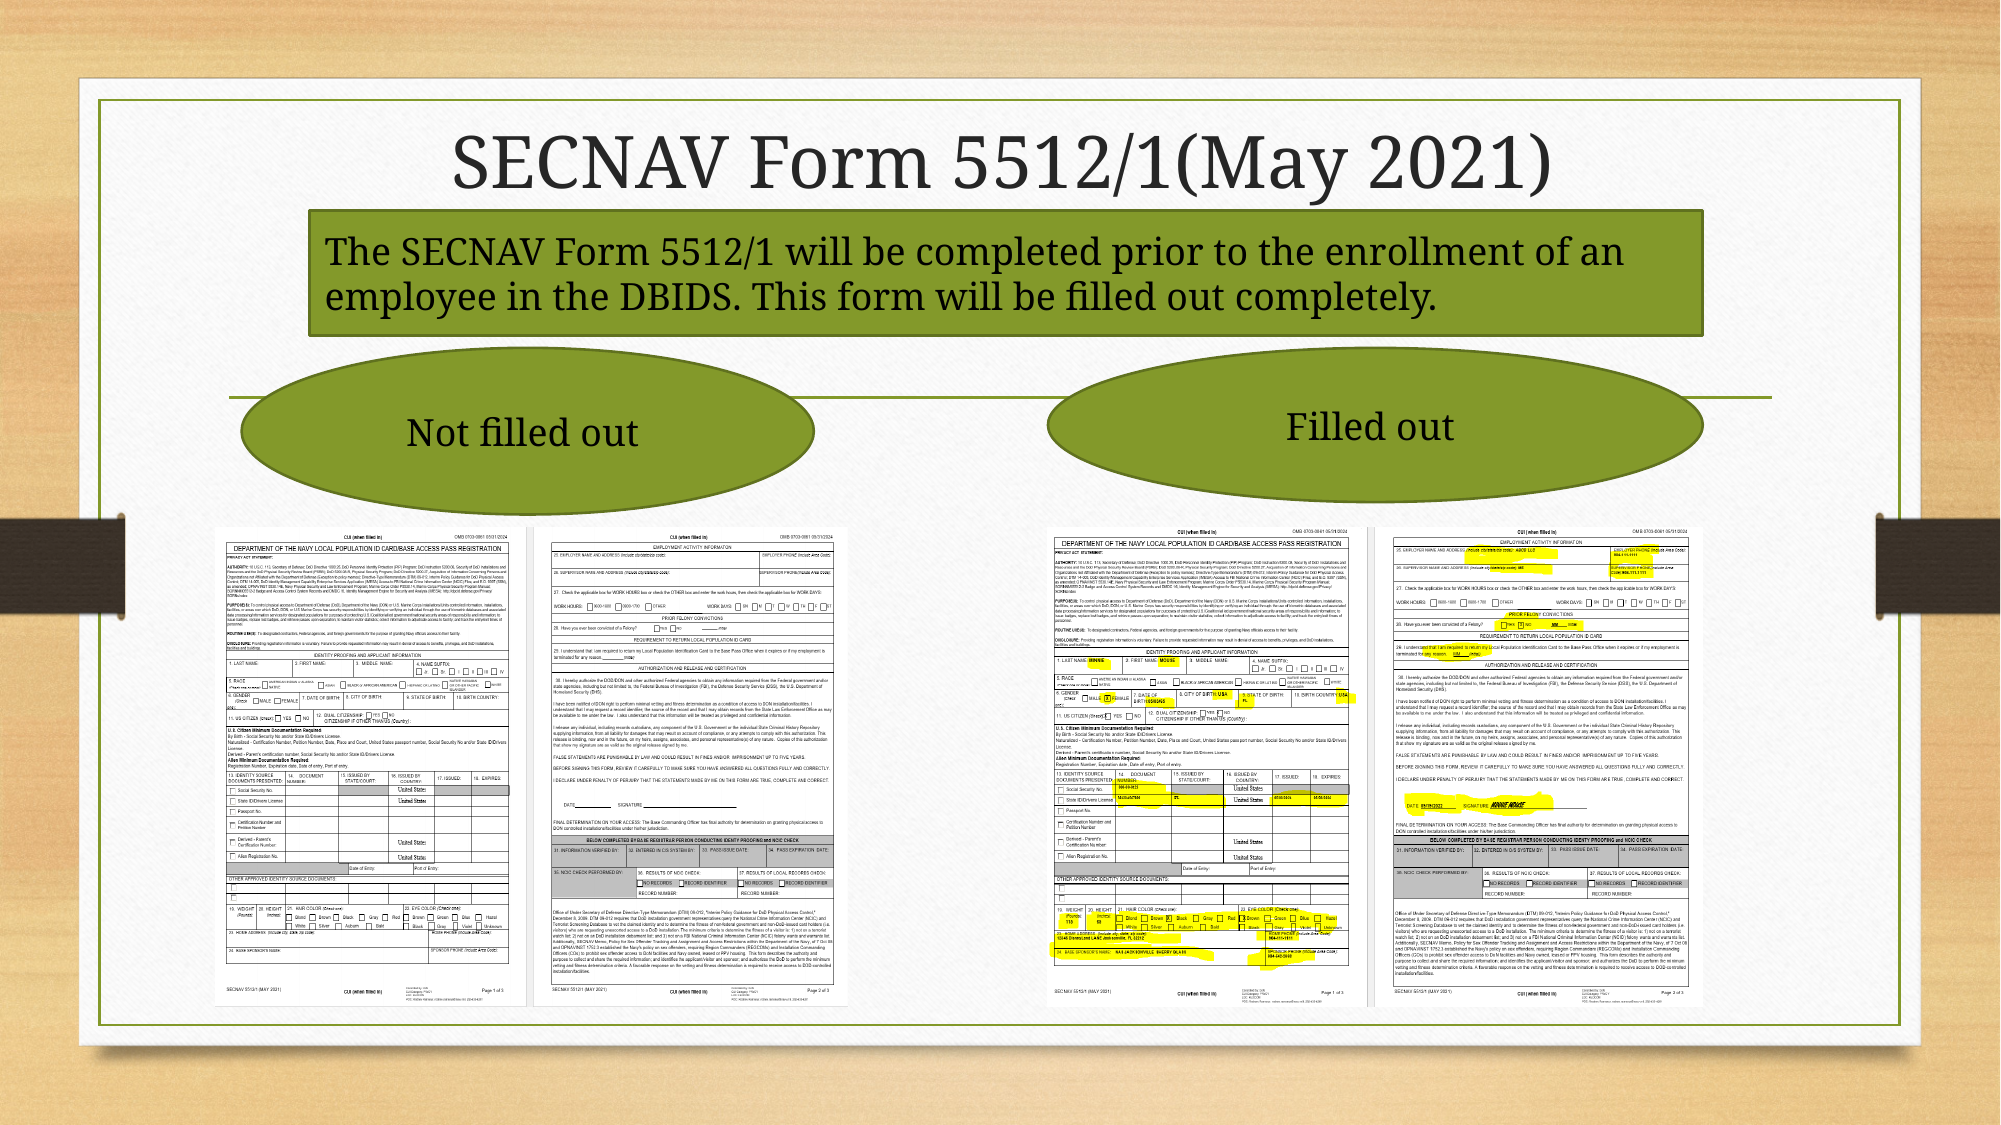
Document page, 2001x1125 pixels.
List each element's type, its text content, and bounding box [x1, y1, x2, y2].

text_box Filled out [1046, 346, 1705, 504]
text_box Not filled out [240, 346, 816, 516]
title SECNAV Form 5512/1(May 2021) [215, 108, 1791, 211]
picture [0, 0, 2001, 1125]
text_box The SECNAV Form 5512/1 will be completed prior to the enrollment of an employee in the DBIDS. This form will be filled out completely. [308, 209, 1704, 337]
